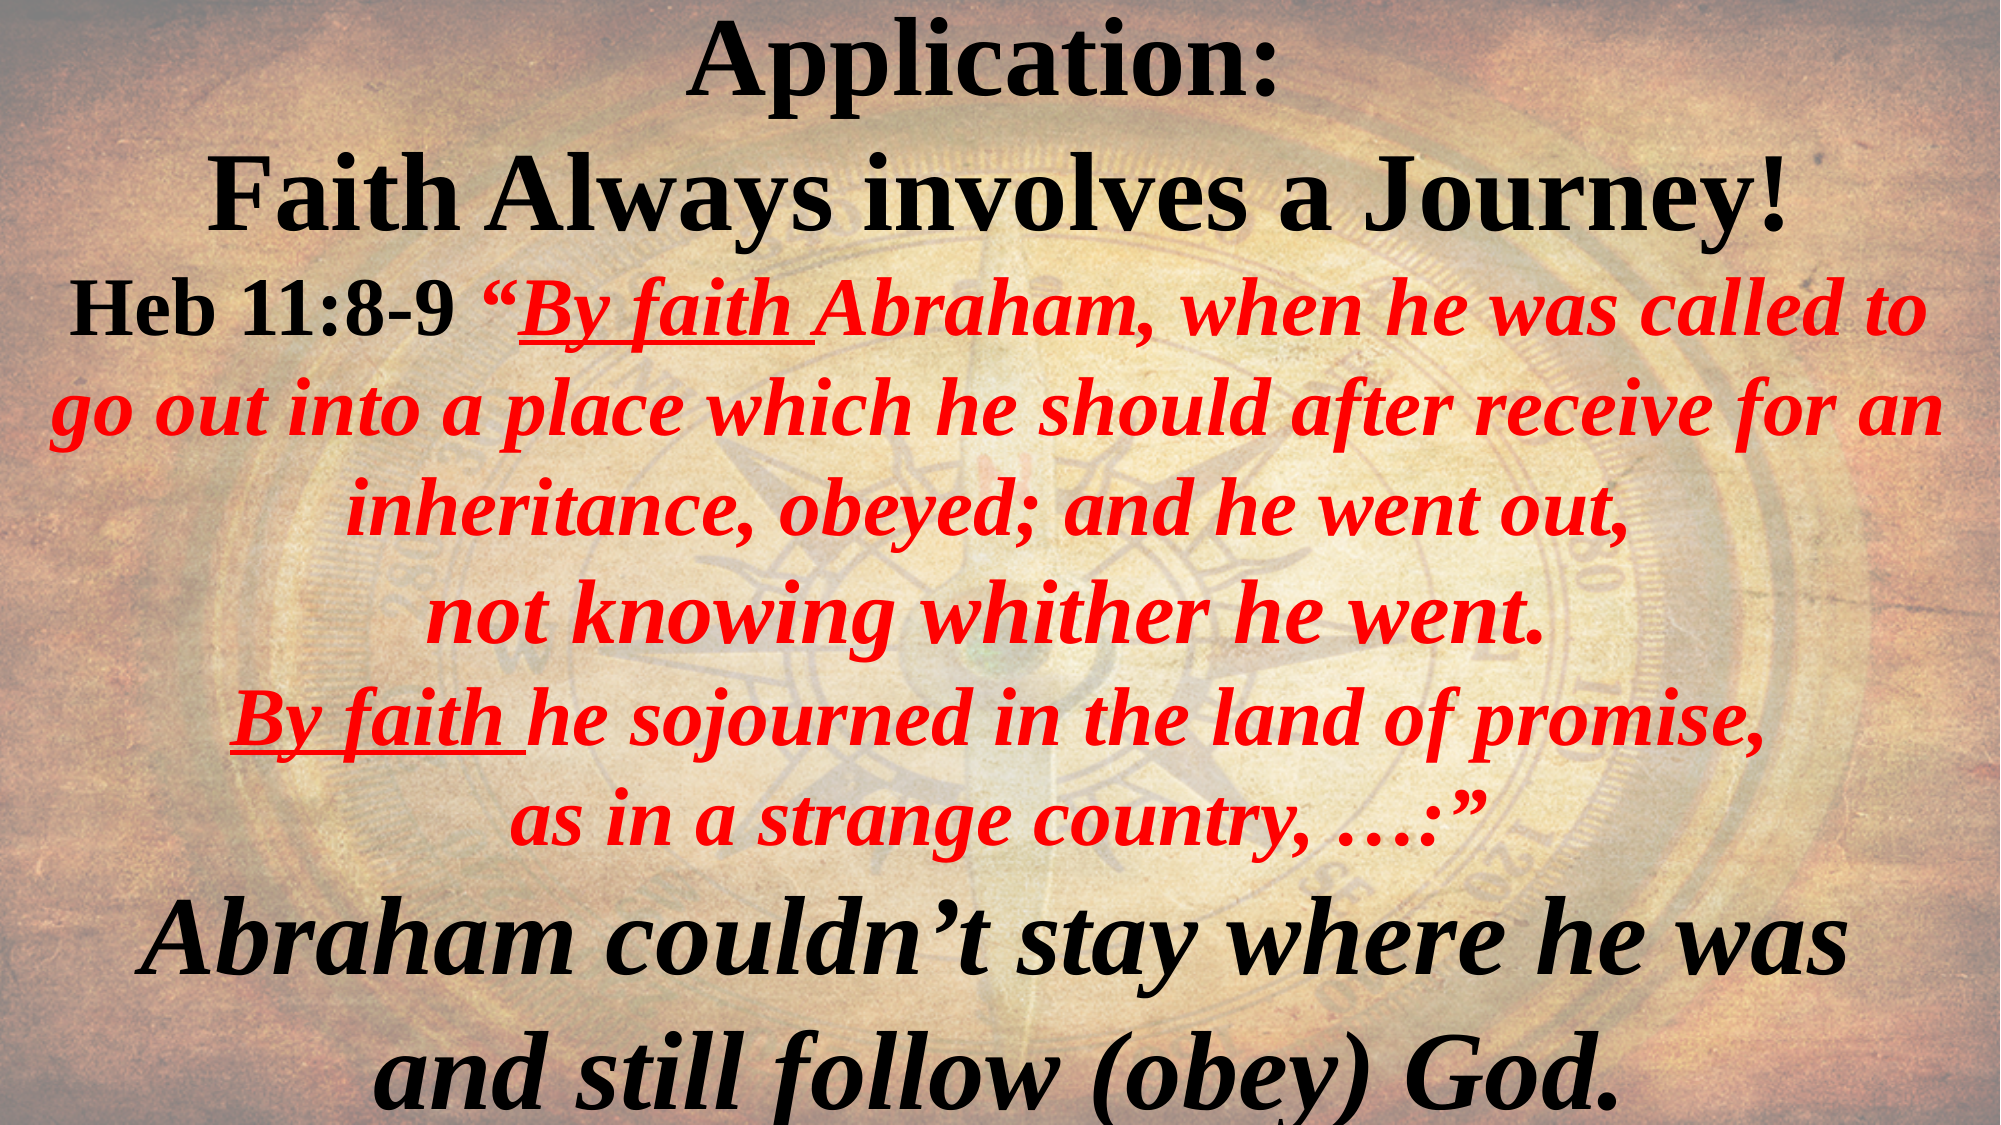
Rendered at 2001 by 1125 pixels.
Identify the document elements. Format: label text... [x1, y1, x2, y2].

text_box Application: Faith Always involves a Journey! Heb 11:8-9 “By faith Abraham, when he was called to go out into a place which he should after receive for an inheritance, obeyed; and he went out, not knowing whither he went. By faith he sojourned in the land of promise, as in a strange country, …:” Abraham couldn’t stay where he was and still follow (obey) God. [12, 0, 1988, 1125]
